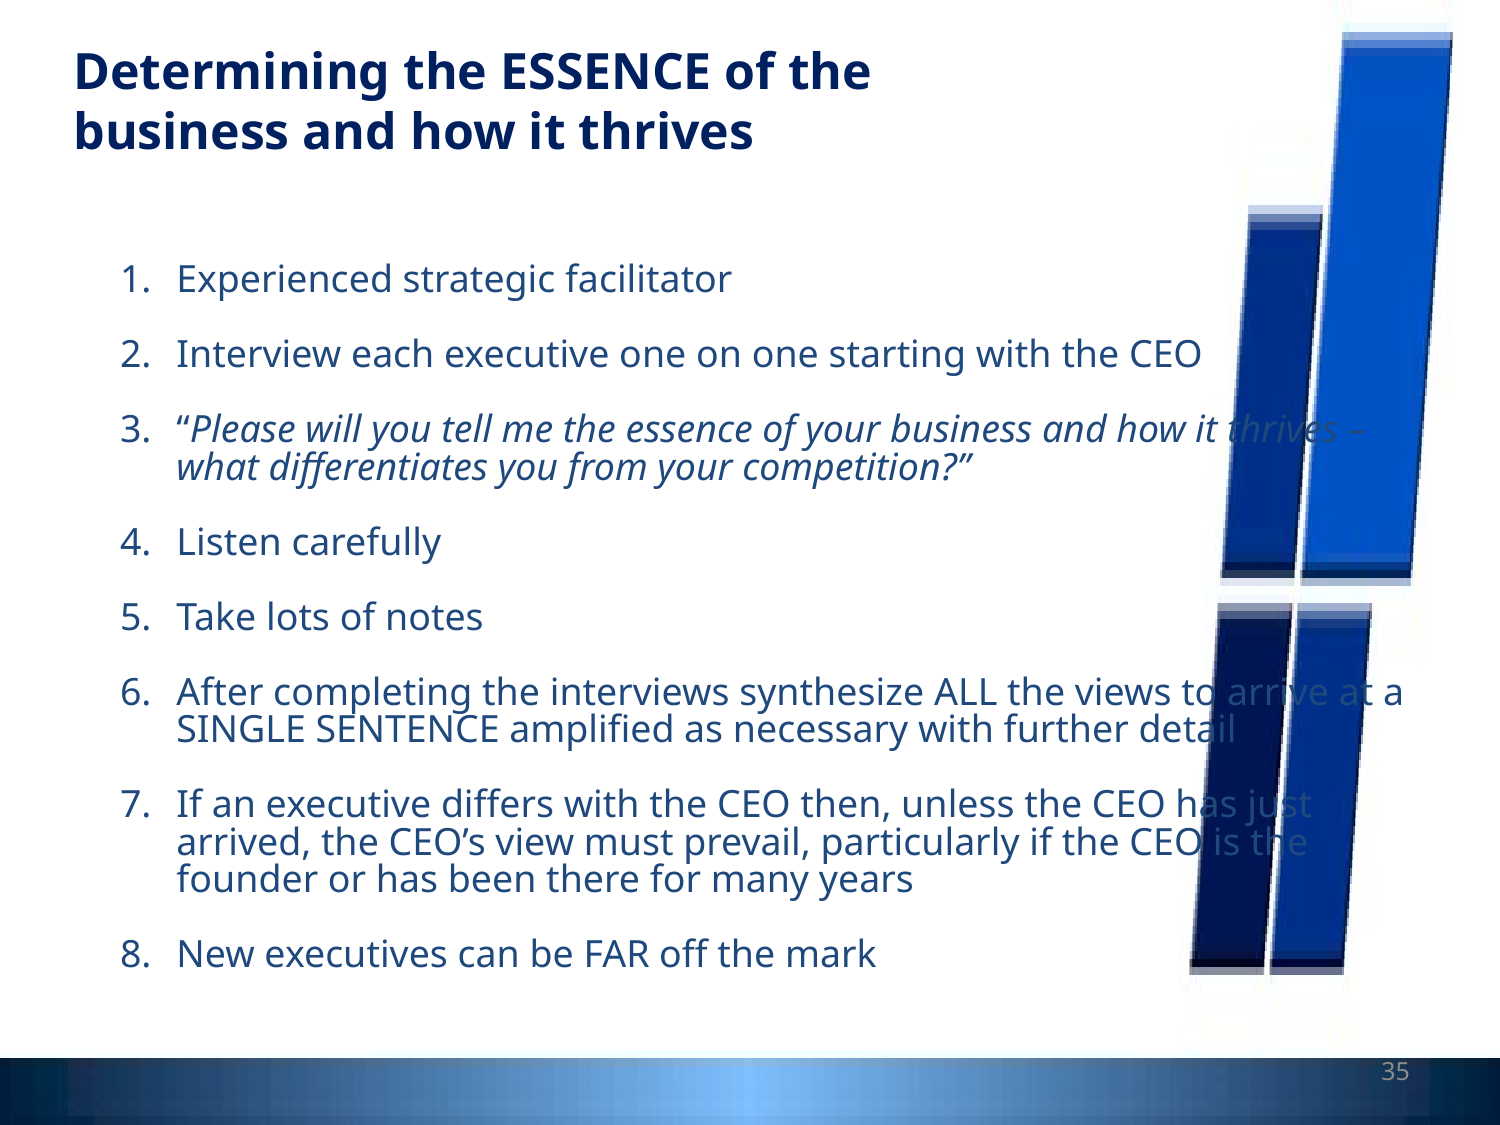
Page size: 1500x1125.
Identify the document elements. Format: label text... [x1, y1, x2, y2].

picture [0, 0, 1500, 1125]
text_box Experienced strategic facilitator Interview each executive one on one starting with the CEO “Please will you tell me the essence of your business and how it thrives – what differentiates you from your competition?” Listen carefully Take lots of notes After completing the interviews synthesize ALL the views to arrive at a SINGLE SENTENCE amplified as necessary with further detail If an executive differs with the CEO then, unless the CEO has just arrived, the CEO’s view must prevail, particularly if the CEO is the founder or has been there for many years New executives can be FAR off the mark [105, 255, 1442, 983]
text_box Determining the ESSENCE of the business and how it thrives [58, 35, 1114, 164]
slide_number 35 [1074, 1042, 1425, 1103]
